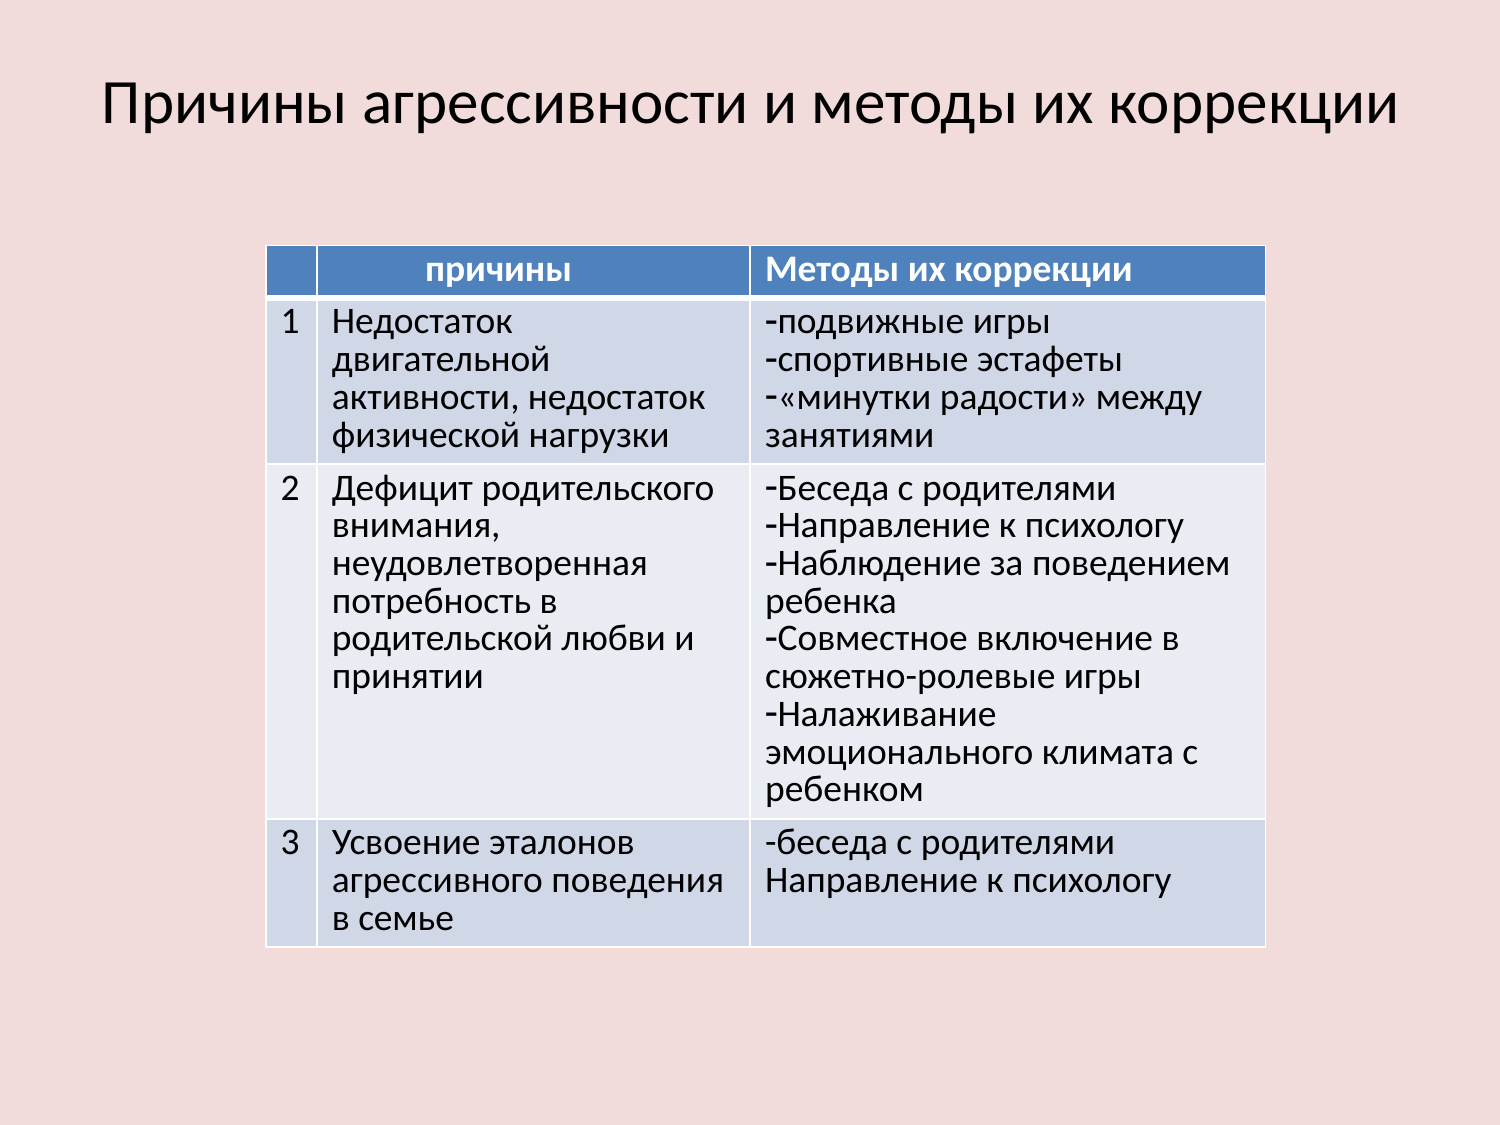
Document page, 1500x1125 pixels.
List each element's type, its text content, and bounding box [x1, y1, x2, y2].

table_header [267, 246, 316, 295]
table_cell Беседа с родителями Направление к психологу Наблюдение за поведением ребенка Совместное включение в сюжетно-ролевые игры Налаживание эмоционального климата с ребенком [751, 465, 1265, 818]
table_cell подвижные игры спортивные эстафеты «минутки радости» между занятиями [751, 301, 1265, 463]
table_cell Усвоение эталонов агрессивного поведения в семье [318, 820, 749, 946]
table_header причины [318, 246, 749, 295]
table_cell 2 [267, 465, 316, 818]
table_cell 1 [267, 301, 316, 463]
table_cell Дефицит родительского внимания, неудовлетворенная потребность в родительской любви и принятии [318, 465, 749, 818]
table_header Методы их коррекции [751, 246, 1265, 295]
table_cell Недостаток двигательной активности, недостаток физической нагрузки [318, 301, 749, 463]
table_cell 3 [267, 820, 316, 946]
table_cell -беседа с родителями Направление к психологу [751, 820, 1265, 946]
title Причины агрессивности и методы их коррекции [76, 42, 1427, 231]
